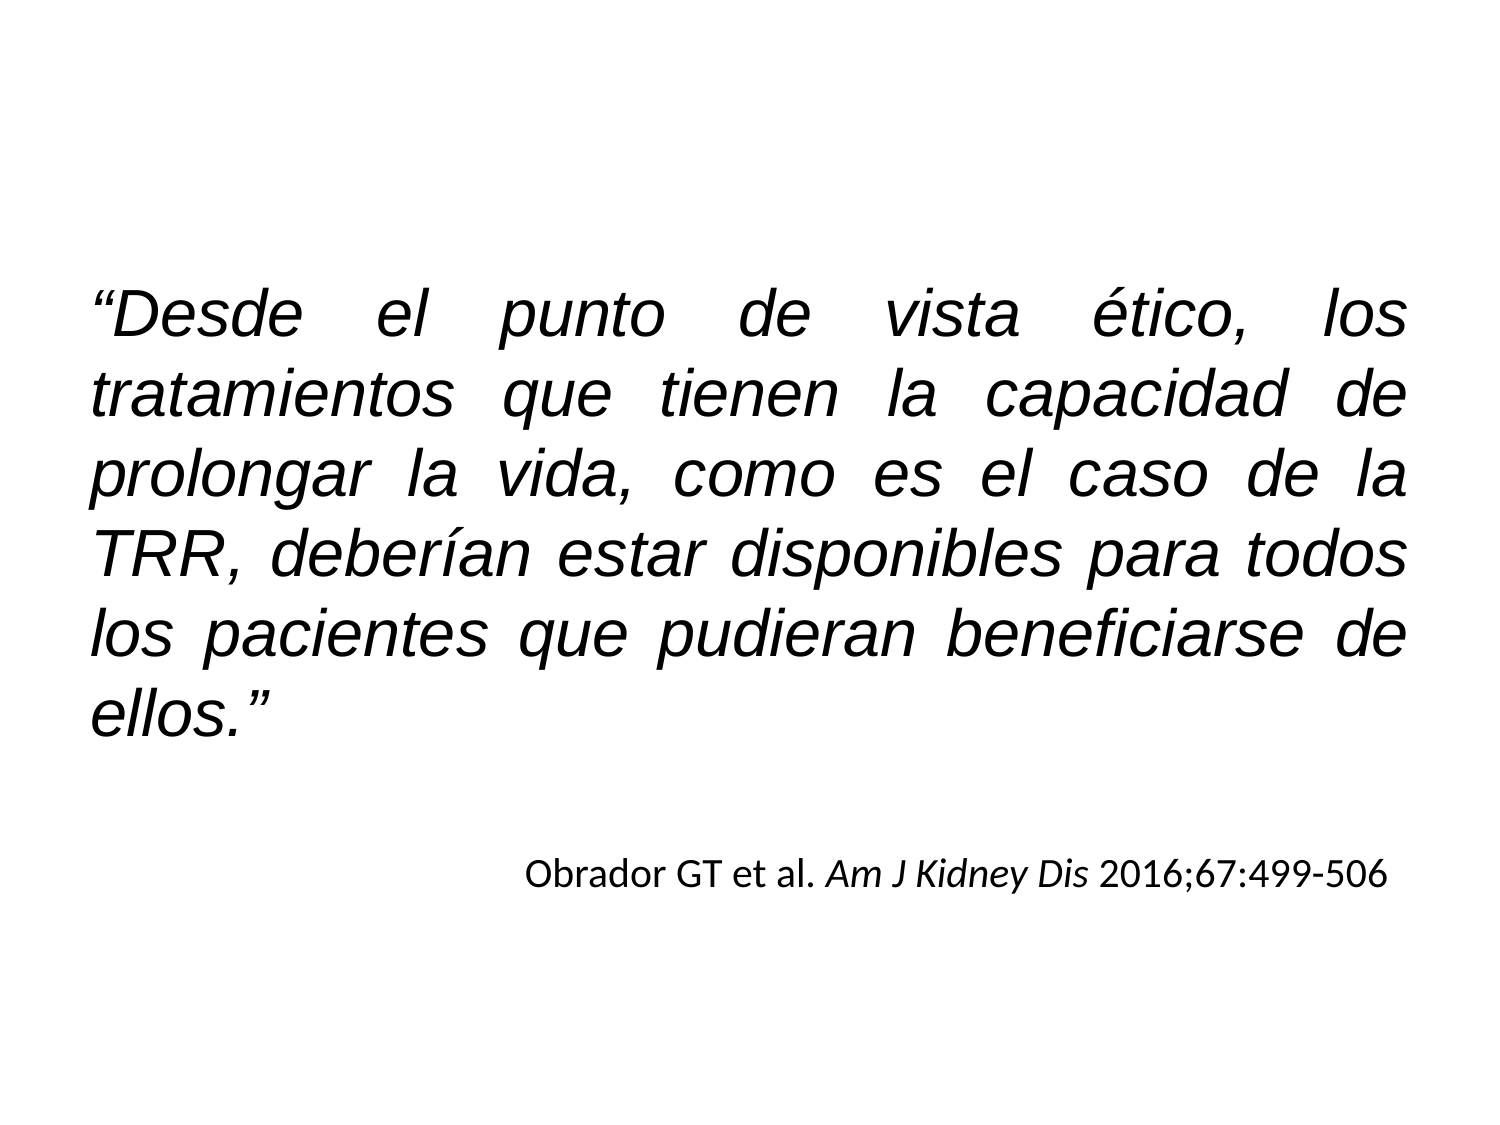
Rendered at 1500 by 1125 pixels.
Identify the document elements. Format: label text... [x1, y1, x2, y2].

text_box Obrador GT et al. Am J Kidney Dis 2016;67:499-506 [510, 838, 1425, 903]
list “Desde el punto de vista ético, los tratamientos que tienen la capacidad de prolongar la vida, como es el caso de la TRR, deberían estar disponibles para todos los pacientes que pudieran beneficiarse de ellos.” [75, 262, 1425, 1005]
